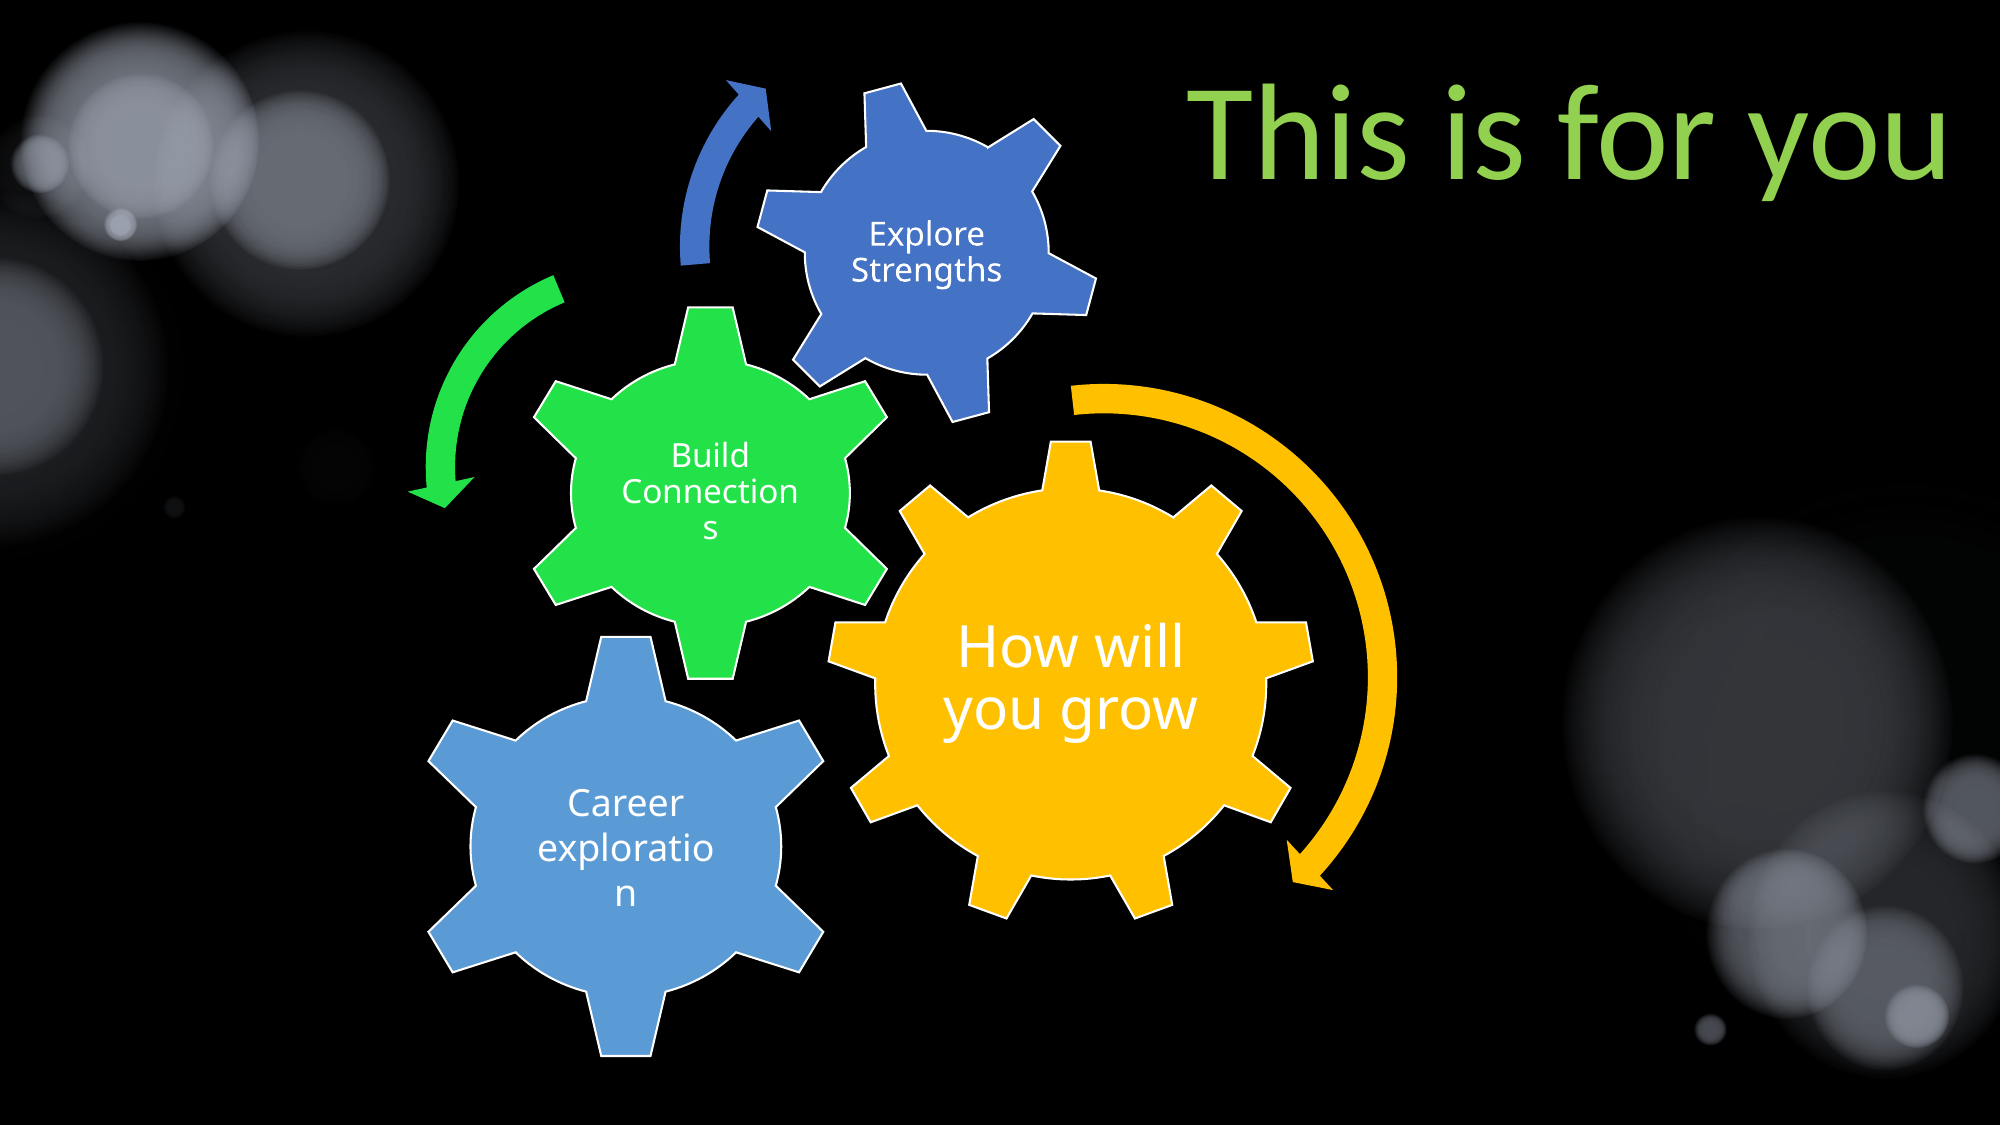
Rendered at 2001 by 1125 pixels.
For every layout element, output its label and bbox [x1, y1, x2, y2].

text_box [204, 39, 1538, 929]
picture [0, 0, 2000, 1125]
